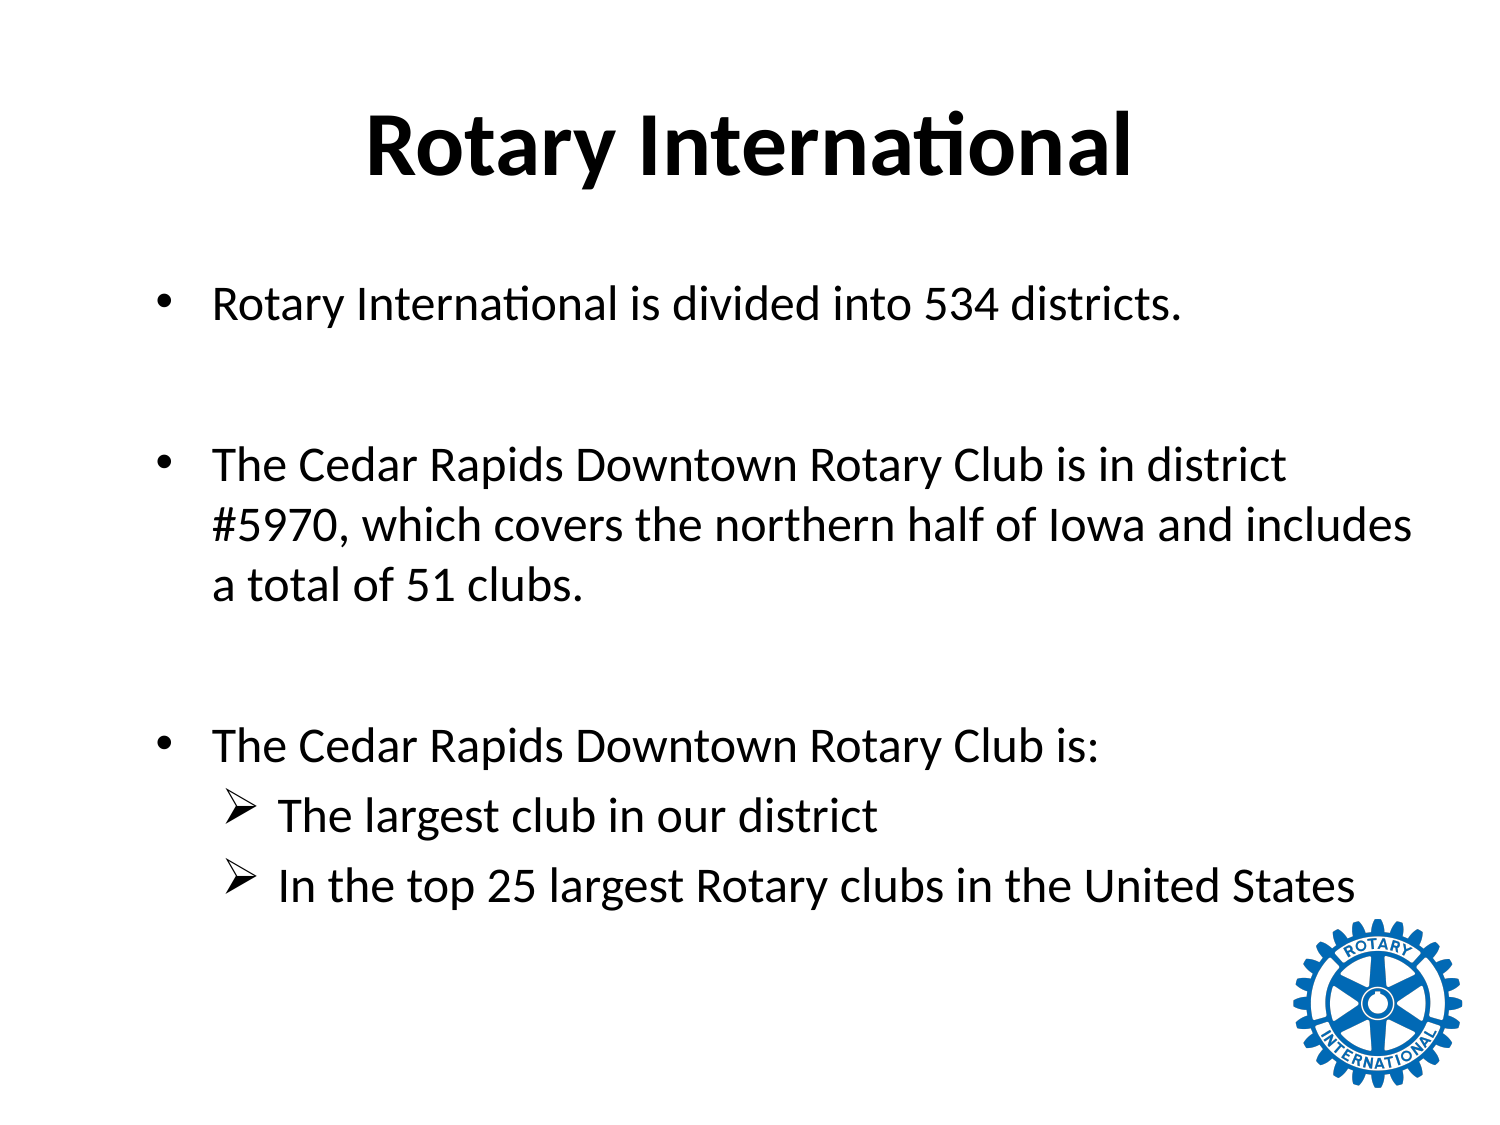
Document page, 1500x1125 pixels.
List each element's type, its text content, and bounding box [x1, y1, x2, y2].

title Rotary International [75, 45, 1425, 233]
list Rotary International is divided into 534 districts. The Cedar Rapids Downtown Rotary Club is in district #5970, which covers the northern half of Iowa and includes a total of 51 clubs. The Cedar Rapids Downtown Rotary Club is: The largest club in our district In the top 25 largest Rotary clubs in the United States [75, 262, 1450, 1038]
picture [1290, 915, 1466, 1091]
